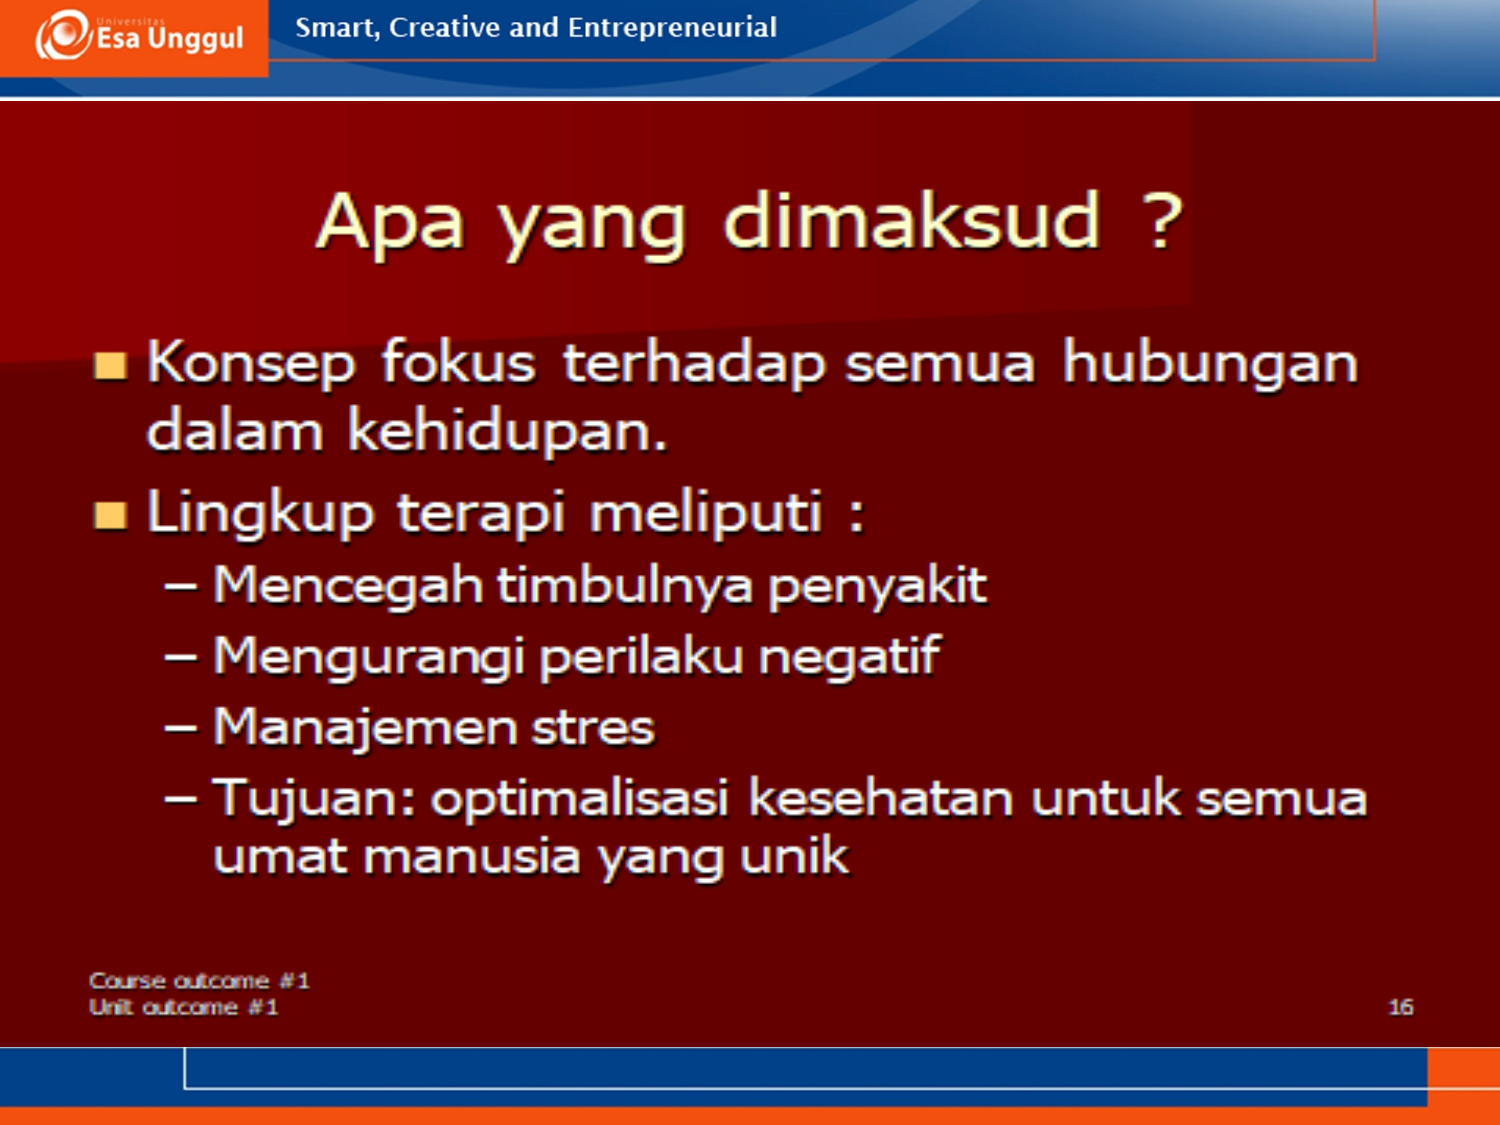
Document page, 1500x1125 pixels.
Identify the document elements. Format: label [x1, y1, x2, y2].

list [0, 101, 1500, 1047]
picture [0, 1047, 1500, 1125]
picture [0, 0, 1500, 101]
